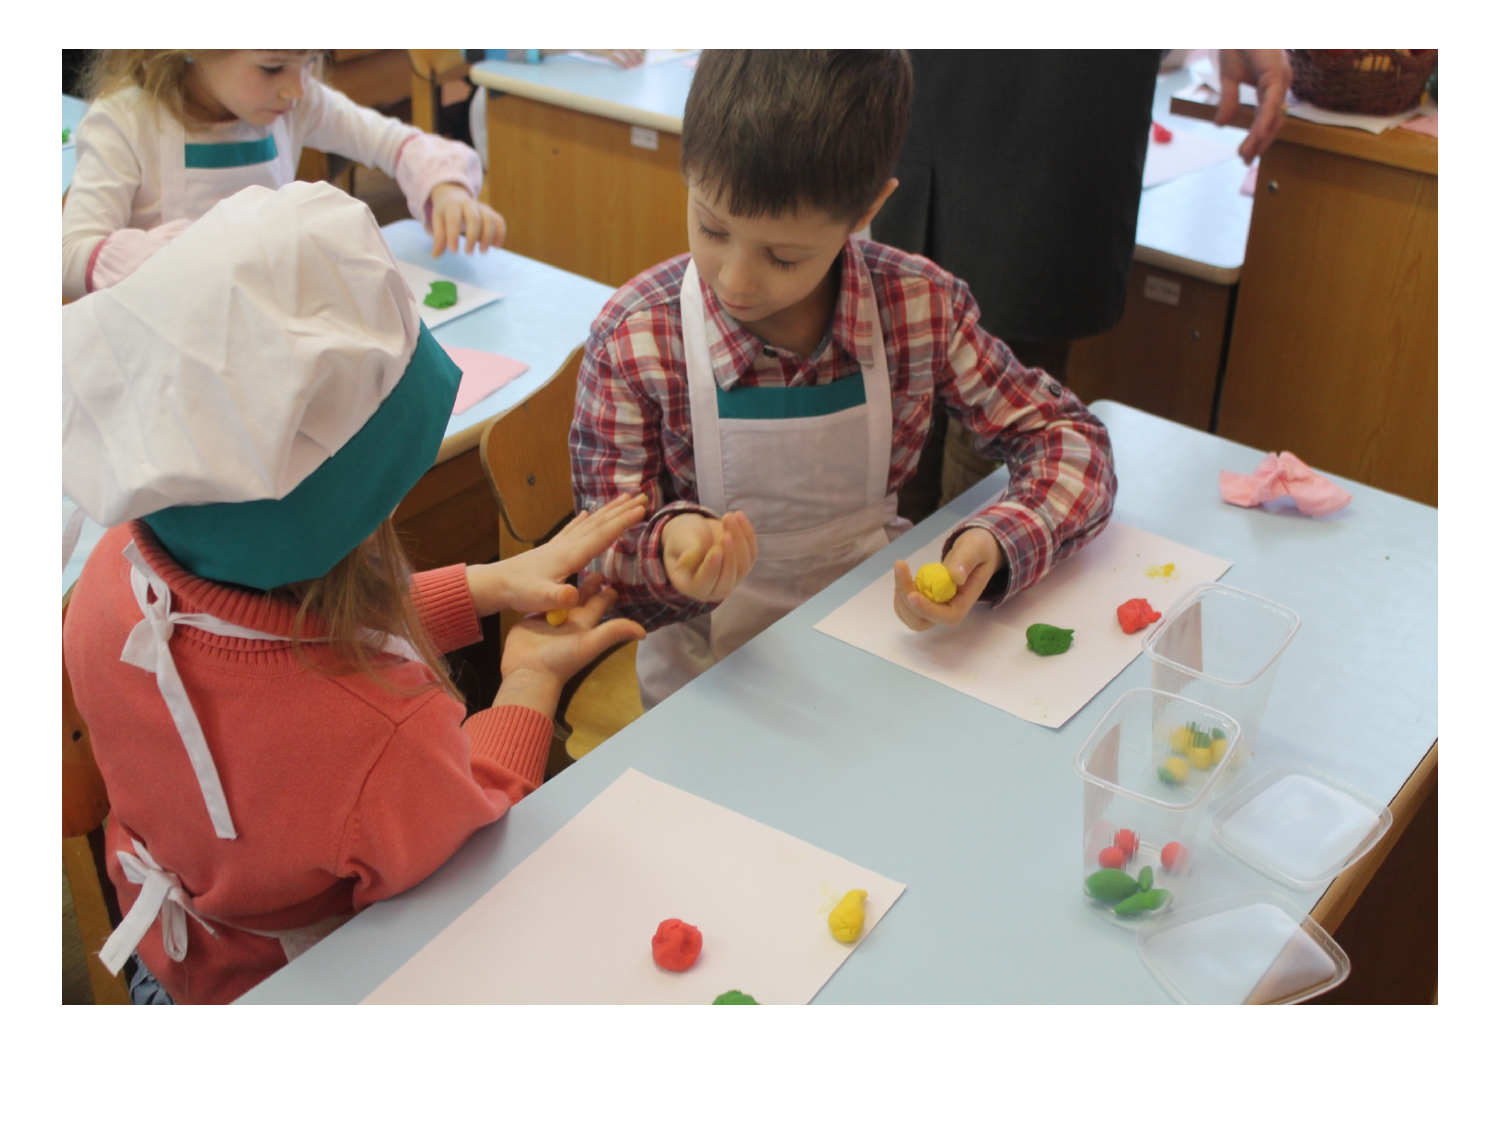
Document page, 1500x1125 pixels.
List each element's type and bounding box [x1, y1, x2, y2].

list [62, 49, 1438, 1006]
